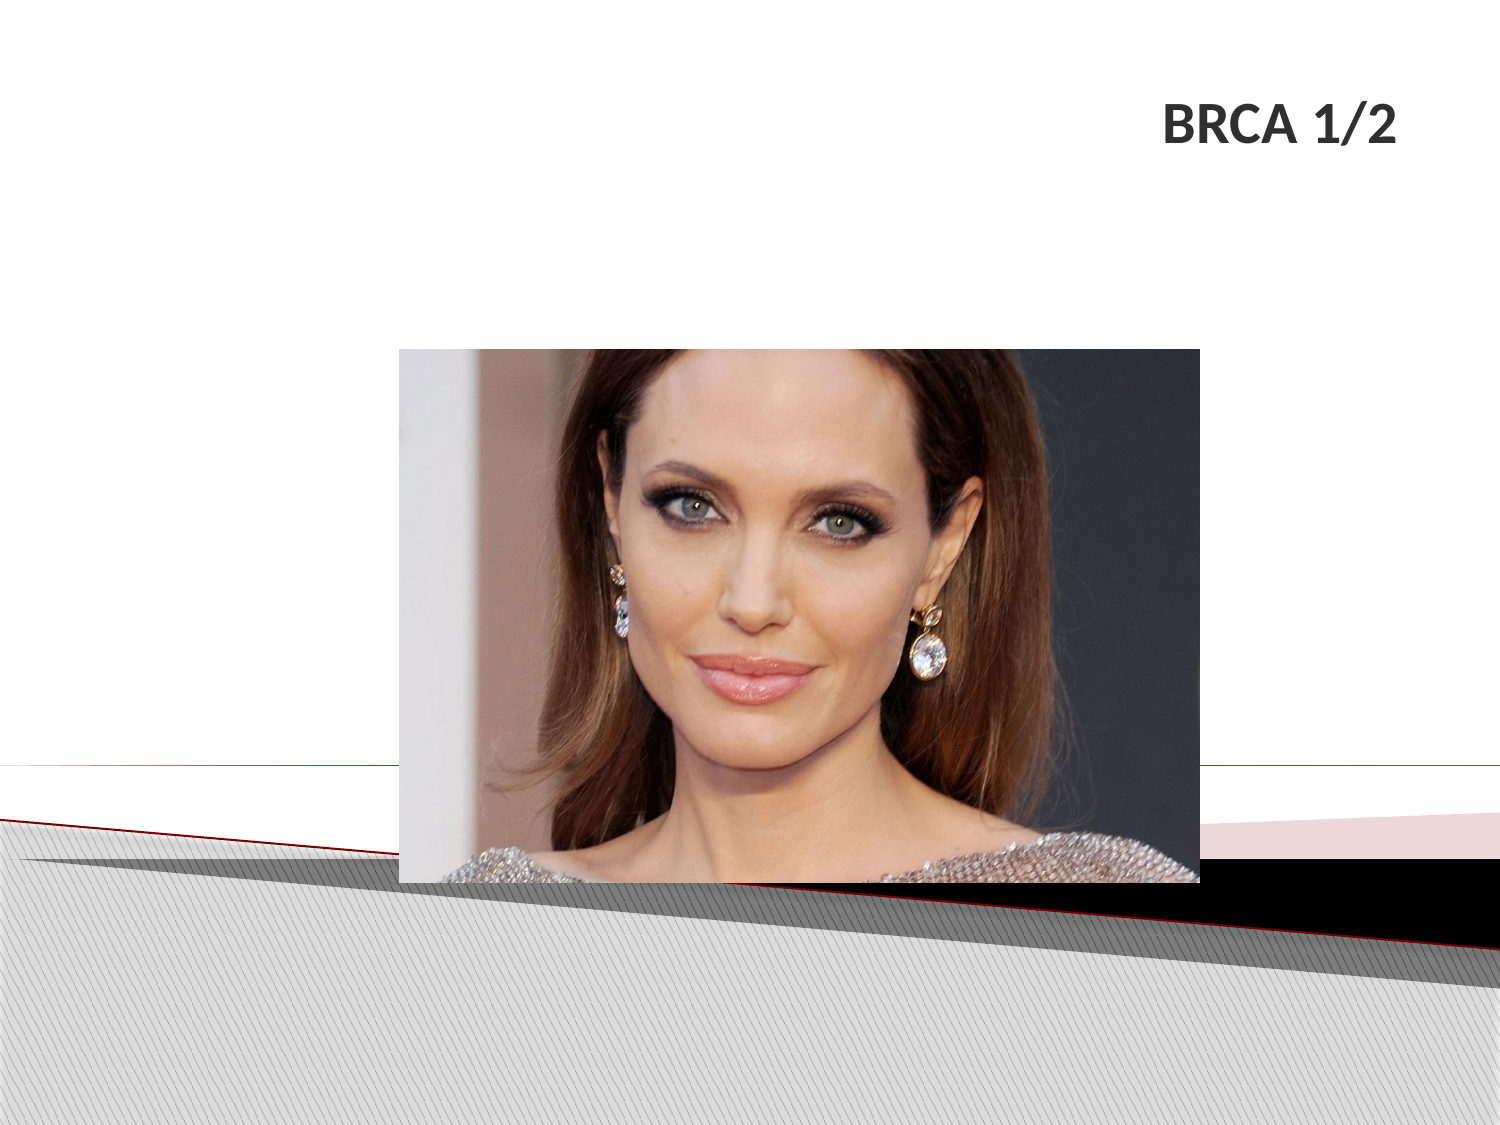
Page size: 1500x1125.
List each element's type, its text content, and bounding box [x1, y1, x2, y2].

picture [5, 349, 1500, 989]
title BRCA 1/2 [187, 75, 1413, 163]
